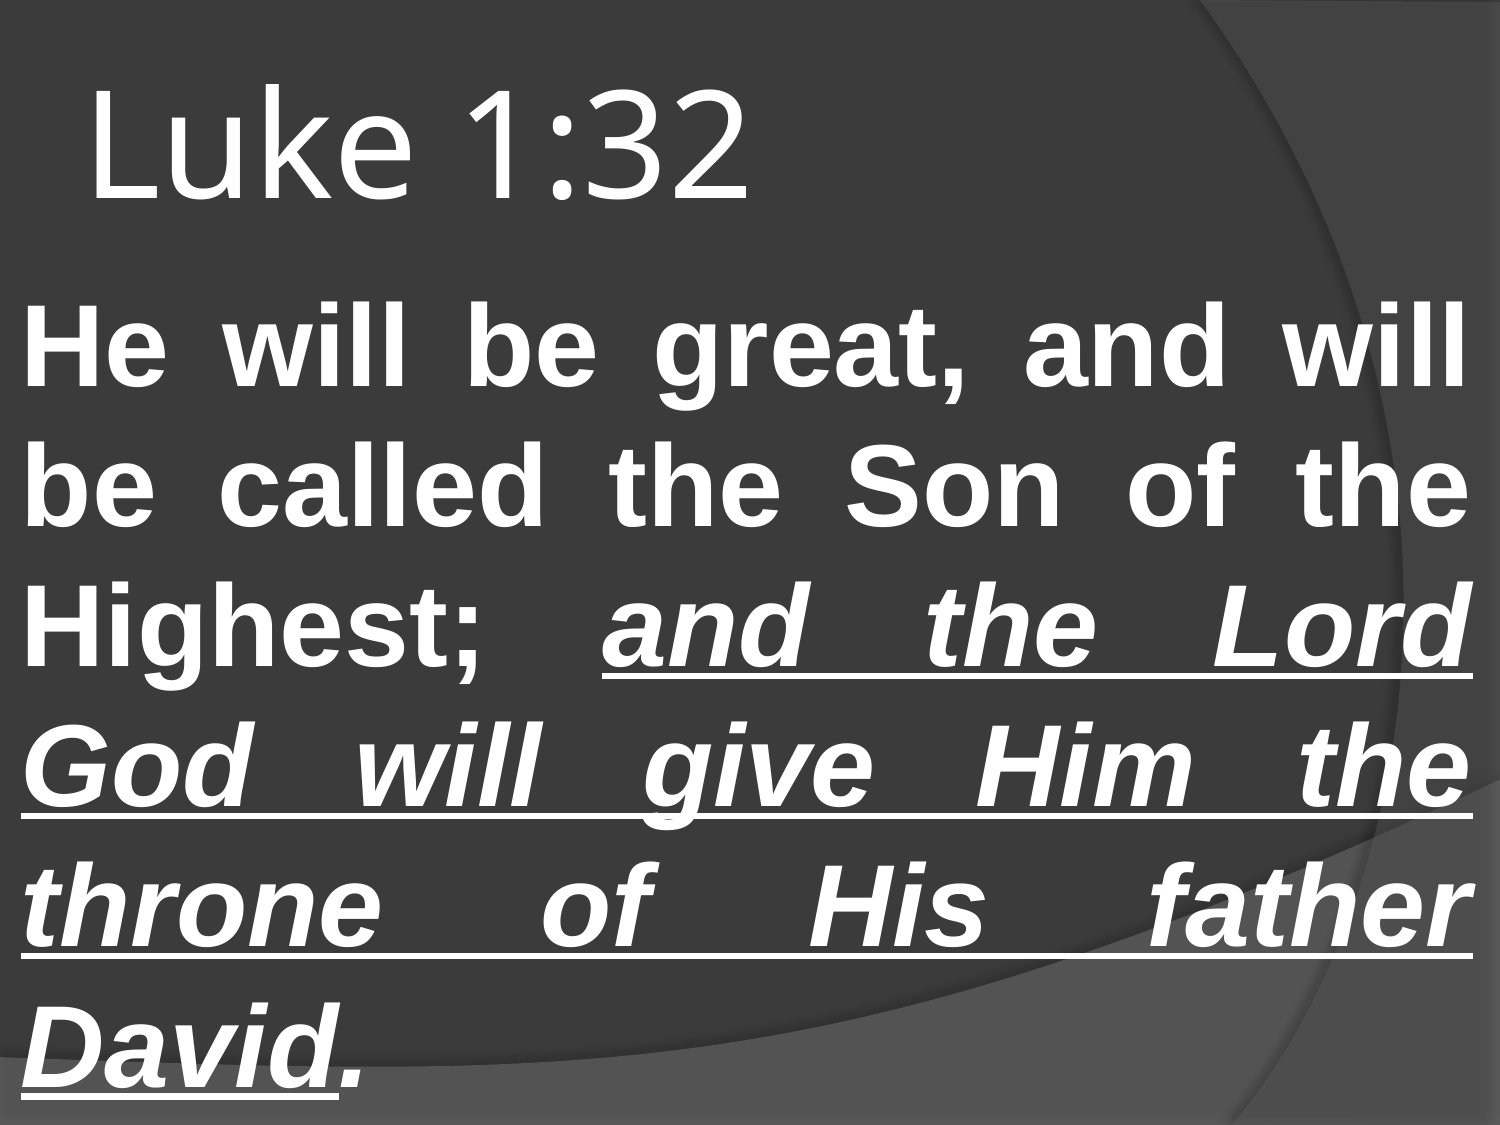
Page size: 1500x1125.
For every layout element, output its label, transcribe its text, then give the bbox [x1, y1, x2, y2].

list He will be great, and will be called the Son of the Highest; and the Lord God will give Him the throne of His father David. [0, 262, 1488, 1125]
title Luke 1:32 [75, 45, 1300, 233]
